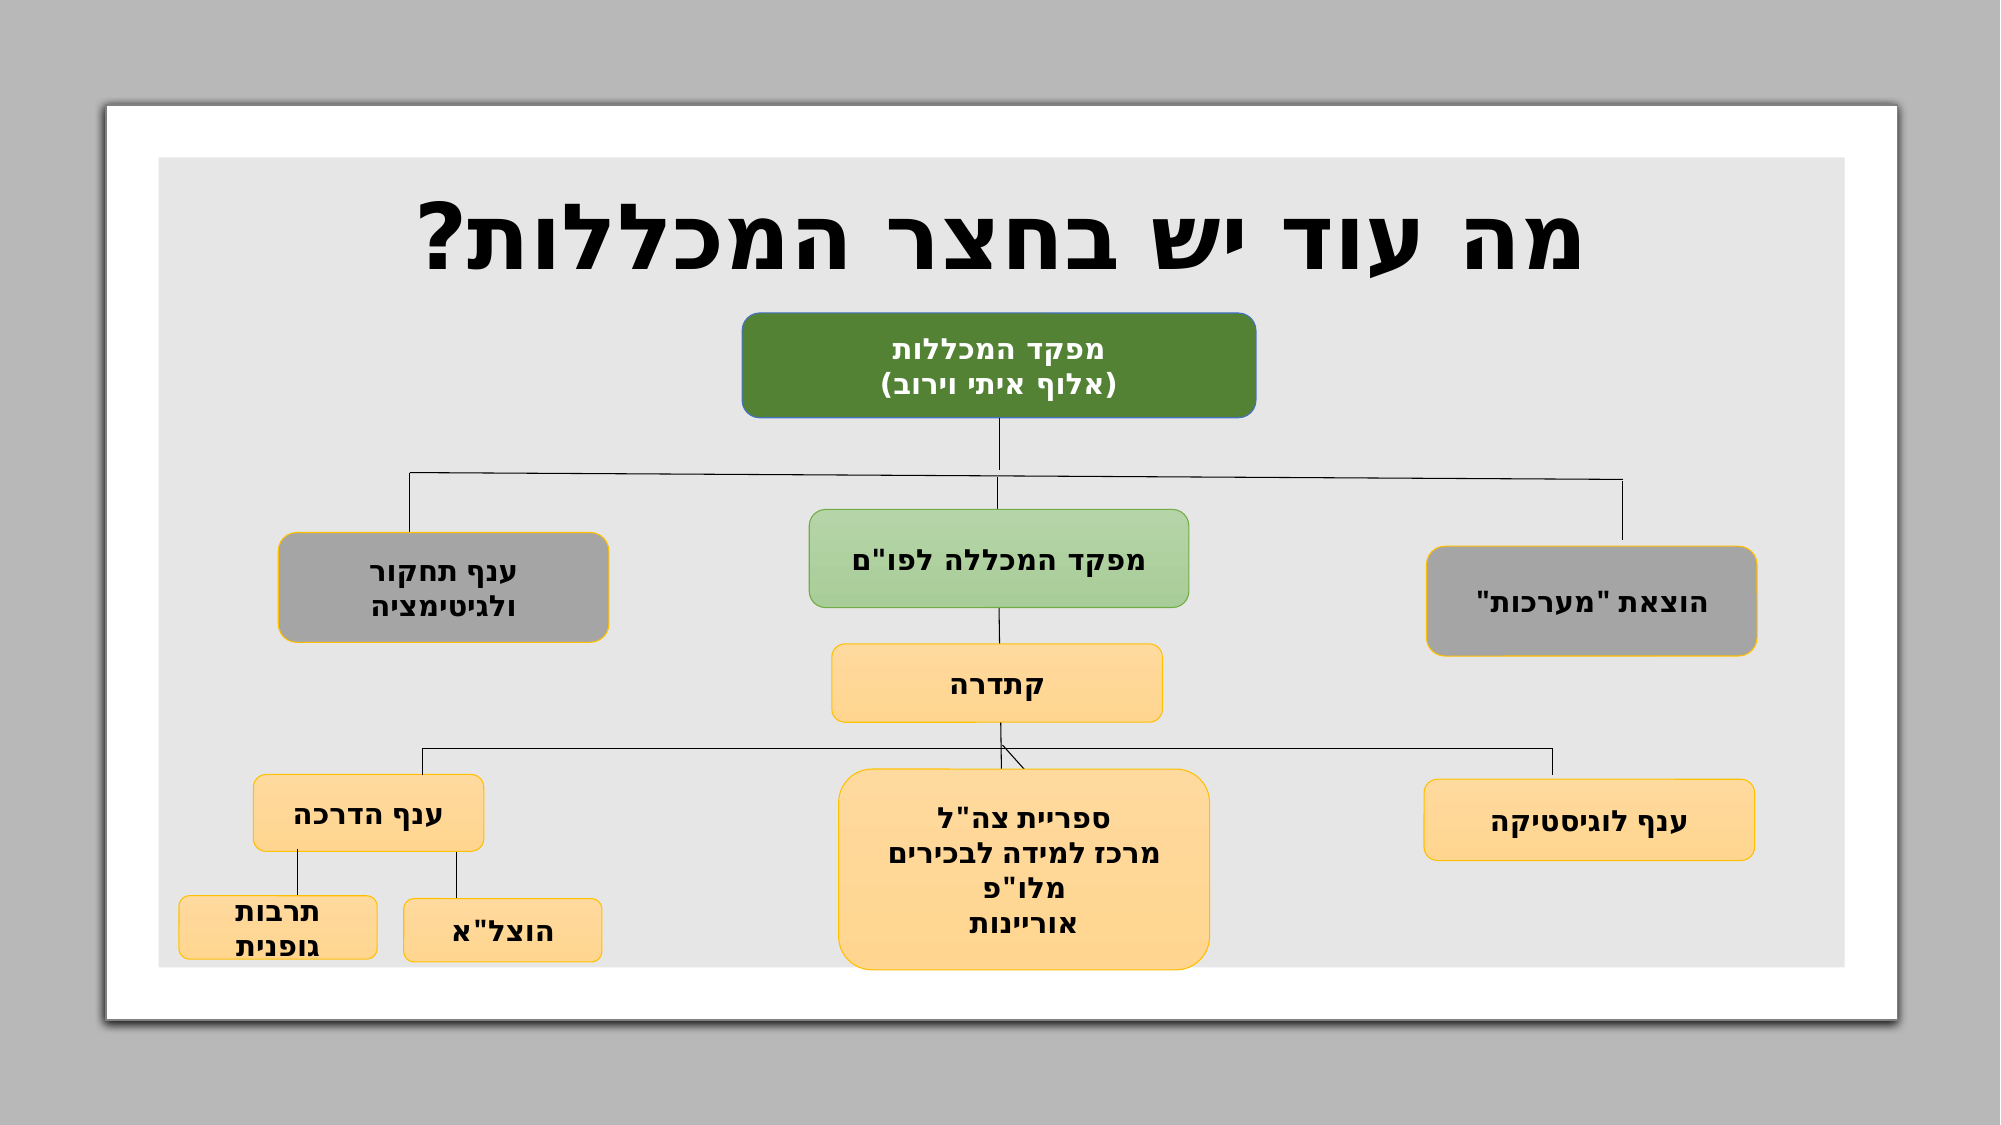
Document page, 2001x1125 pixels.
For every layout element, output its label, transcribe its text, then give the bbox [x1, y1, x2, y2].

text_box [1002, 745, 1025, 770]
text_box מפקד המכללה לפו"ם [808, 508, 1190, 609]
text_box [158, 156, 1846, 968]
text_box ספריית צה"ל מרכז למידה לבכירים מלו"פ אוריינות [838, 768, 1211, 971]
text_box הוצאת "מערכות" [1425, 545, 1758, 657]
text_box הוצל"א [403, 897, 603, 963]
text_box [998, 749, 1002, 791]
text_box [409, 472, 1623, 480]
text_box [0, 0, 2000, 1125]
text_box ענף הדרכה [252, 773, 485, 852]
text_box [998, 607, 1002, 748]
text_box קתדרה [1002, 643, 1163, 723]
text_box ענף תחקור ולגיטימציה [277, 531, 610, 643]
title מה עוד יש בחצר המכללות? [211, 213, 1793, 267]
text_box ענף לוגיסטיקה [1423, 778, 1756, 862]
text_box [105, 104, 1898, 1021]
text_box תרבות גופנית [178, 895, 378, 960]
text_box קתדרה [831, 643, 998, 723]
text_box מפקד המכללות (אלוף איתי וירוב) [741, 312, 1257, 419]
